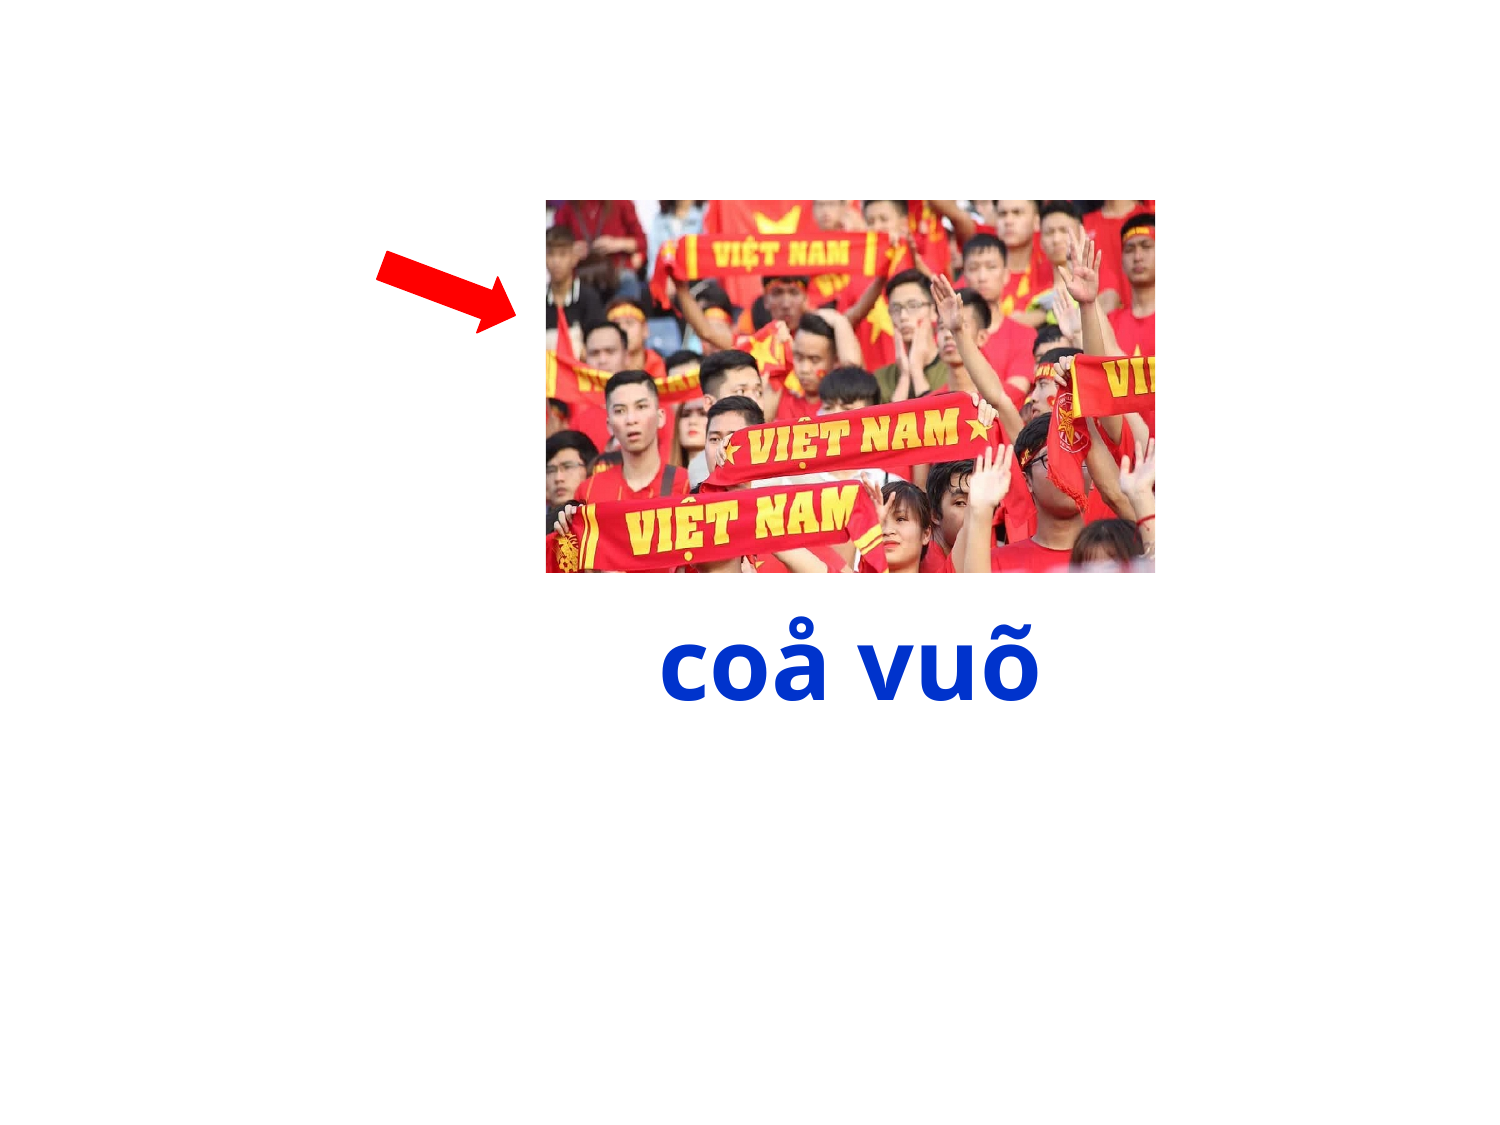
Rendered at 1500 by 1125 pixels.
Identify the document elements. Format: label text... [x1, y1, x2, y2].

text_box [376, 251, 516, 333]
picture [545, 199, 1156, 573]
text_box coå vuõ [643, 593, 1058, 728]
